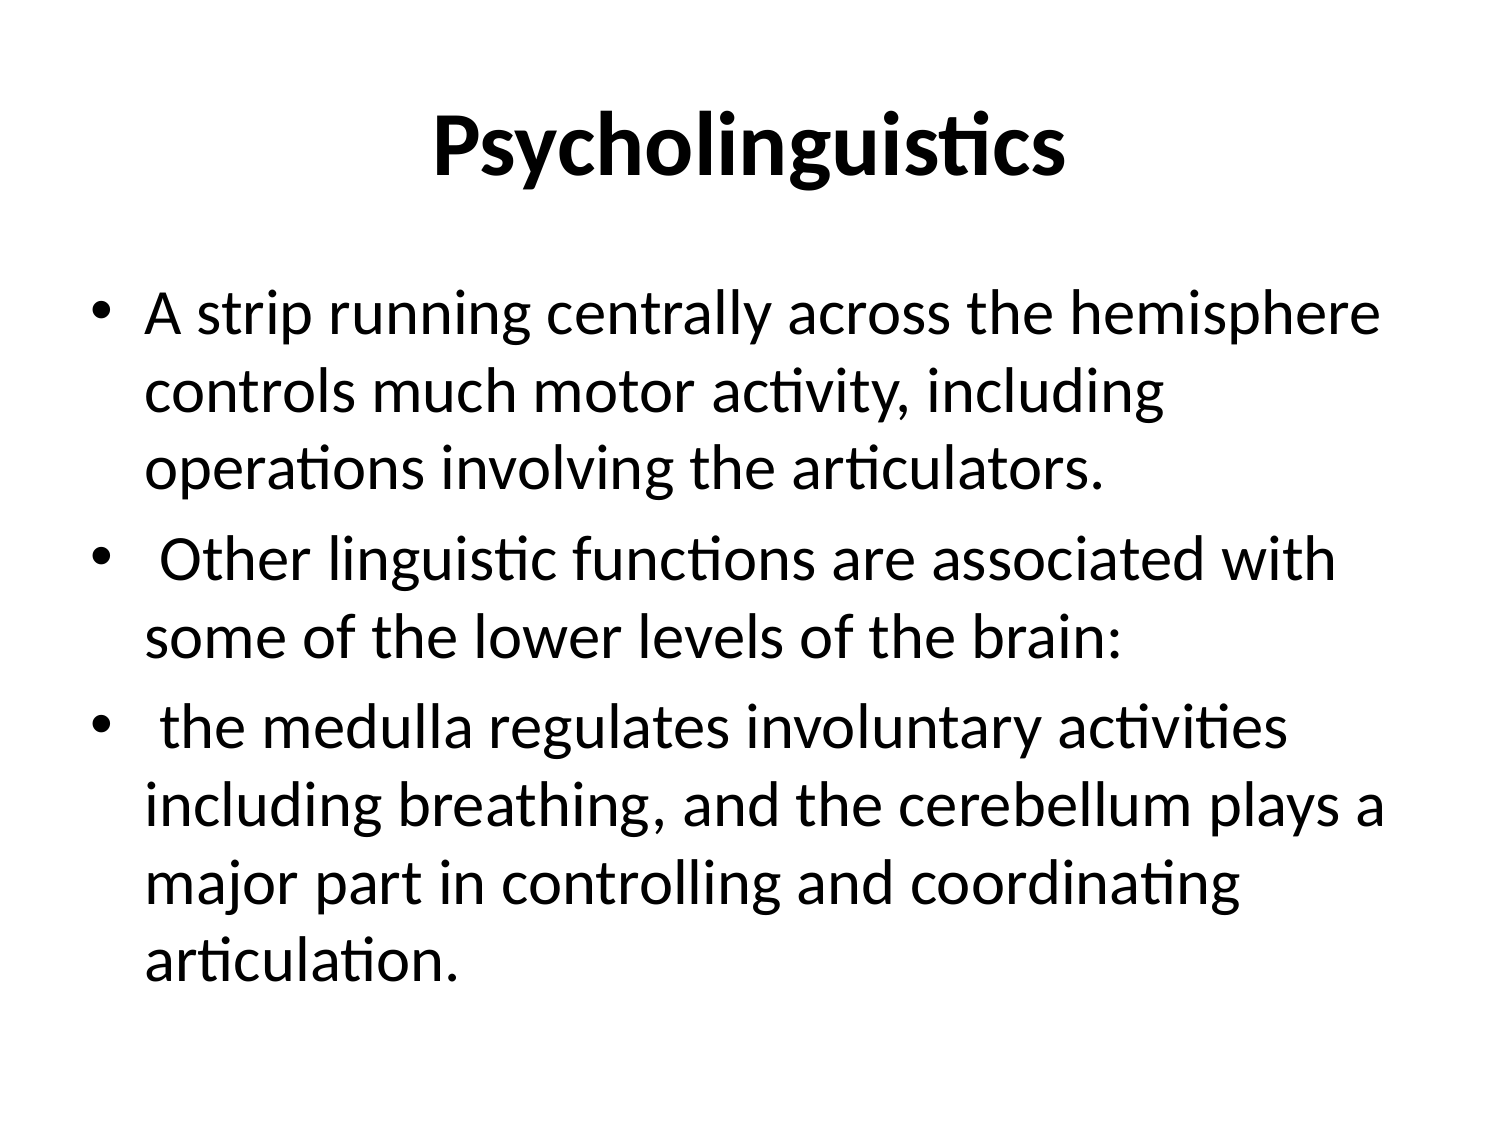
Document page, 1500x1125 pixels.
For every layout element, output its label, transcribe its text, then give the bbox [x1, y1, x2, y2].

title Psycholinguistics [75, 45, 1425, 233]
list A strip running centrally across the hemisphere controls much motor activity, including operations involving the articulators. Other linguistic functions are associated with some of the lower levels of the brain: the medulla regulates involuntary activities including breathing, and the cerebellum plays a major part in controlling and coordinating articulation. [75, 262, 1425, 1005]
